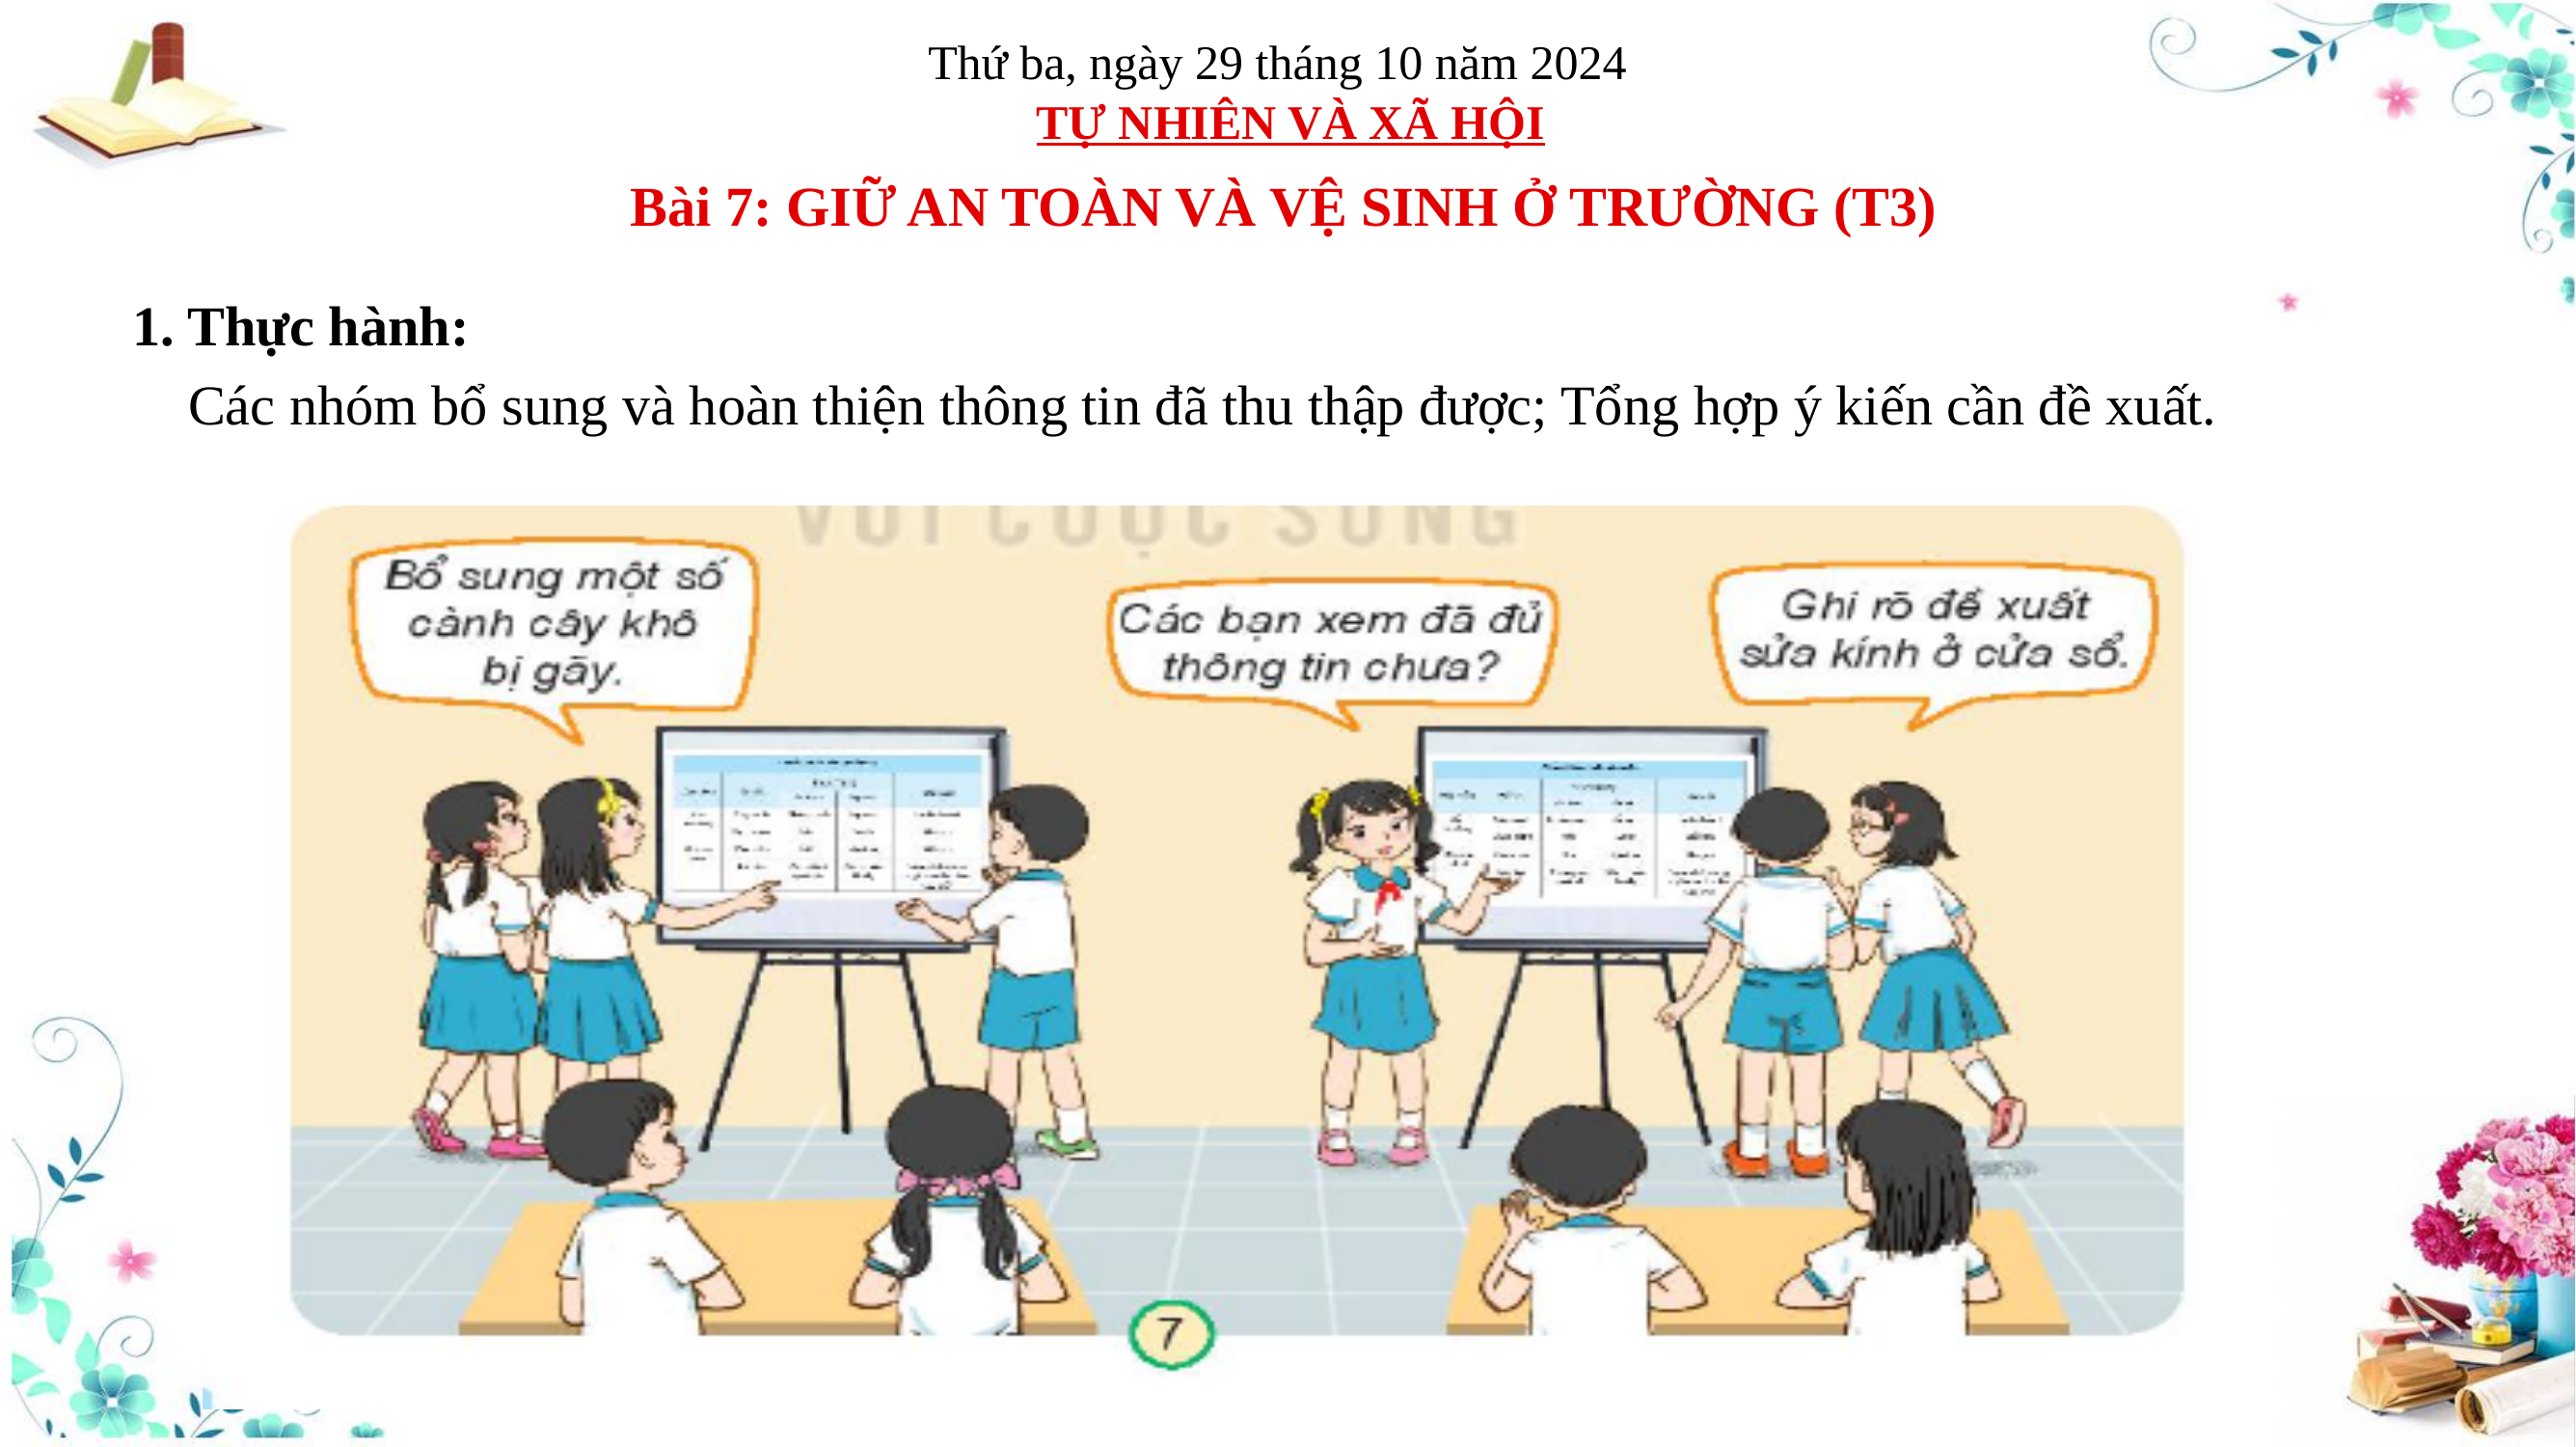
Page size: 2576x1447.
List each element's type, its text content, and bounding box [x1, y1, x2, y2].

picture [0, 0, 2576, 1447]
text_box Các nhóm bổ sung và hoàn thiện thông tin đã thu thập được; Tổng hợp ý kiến cần đề xuất. [118, 362, 2252, 444]
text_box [613, 23, 1967, 364]
text_box 1. Thực hành: [118, 282, 609, 362]
